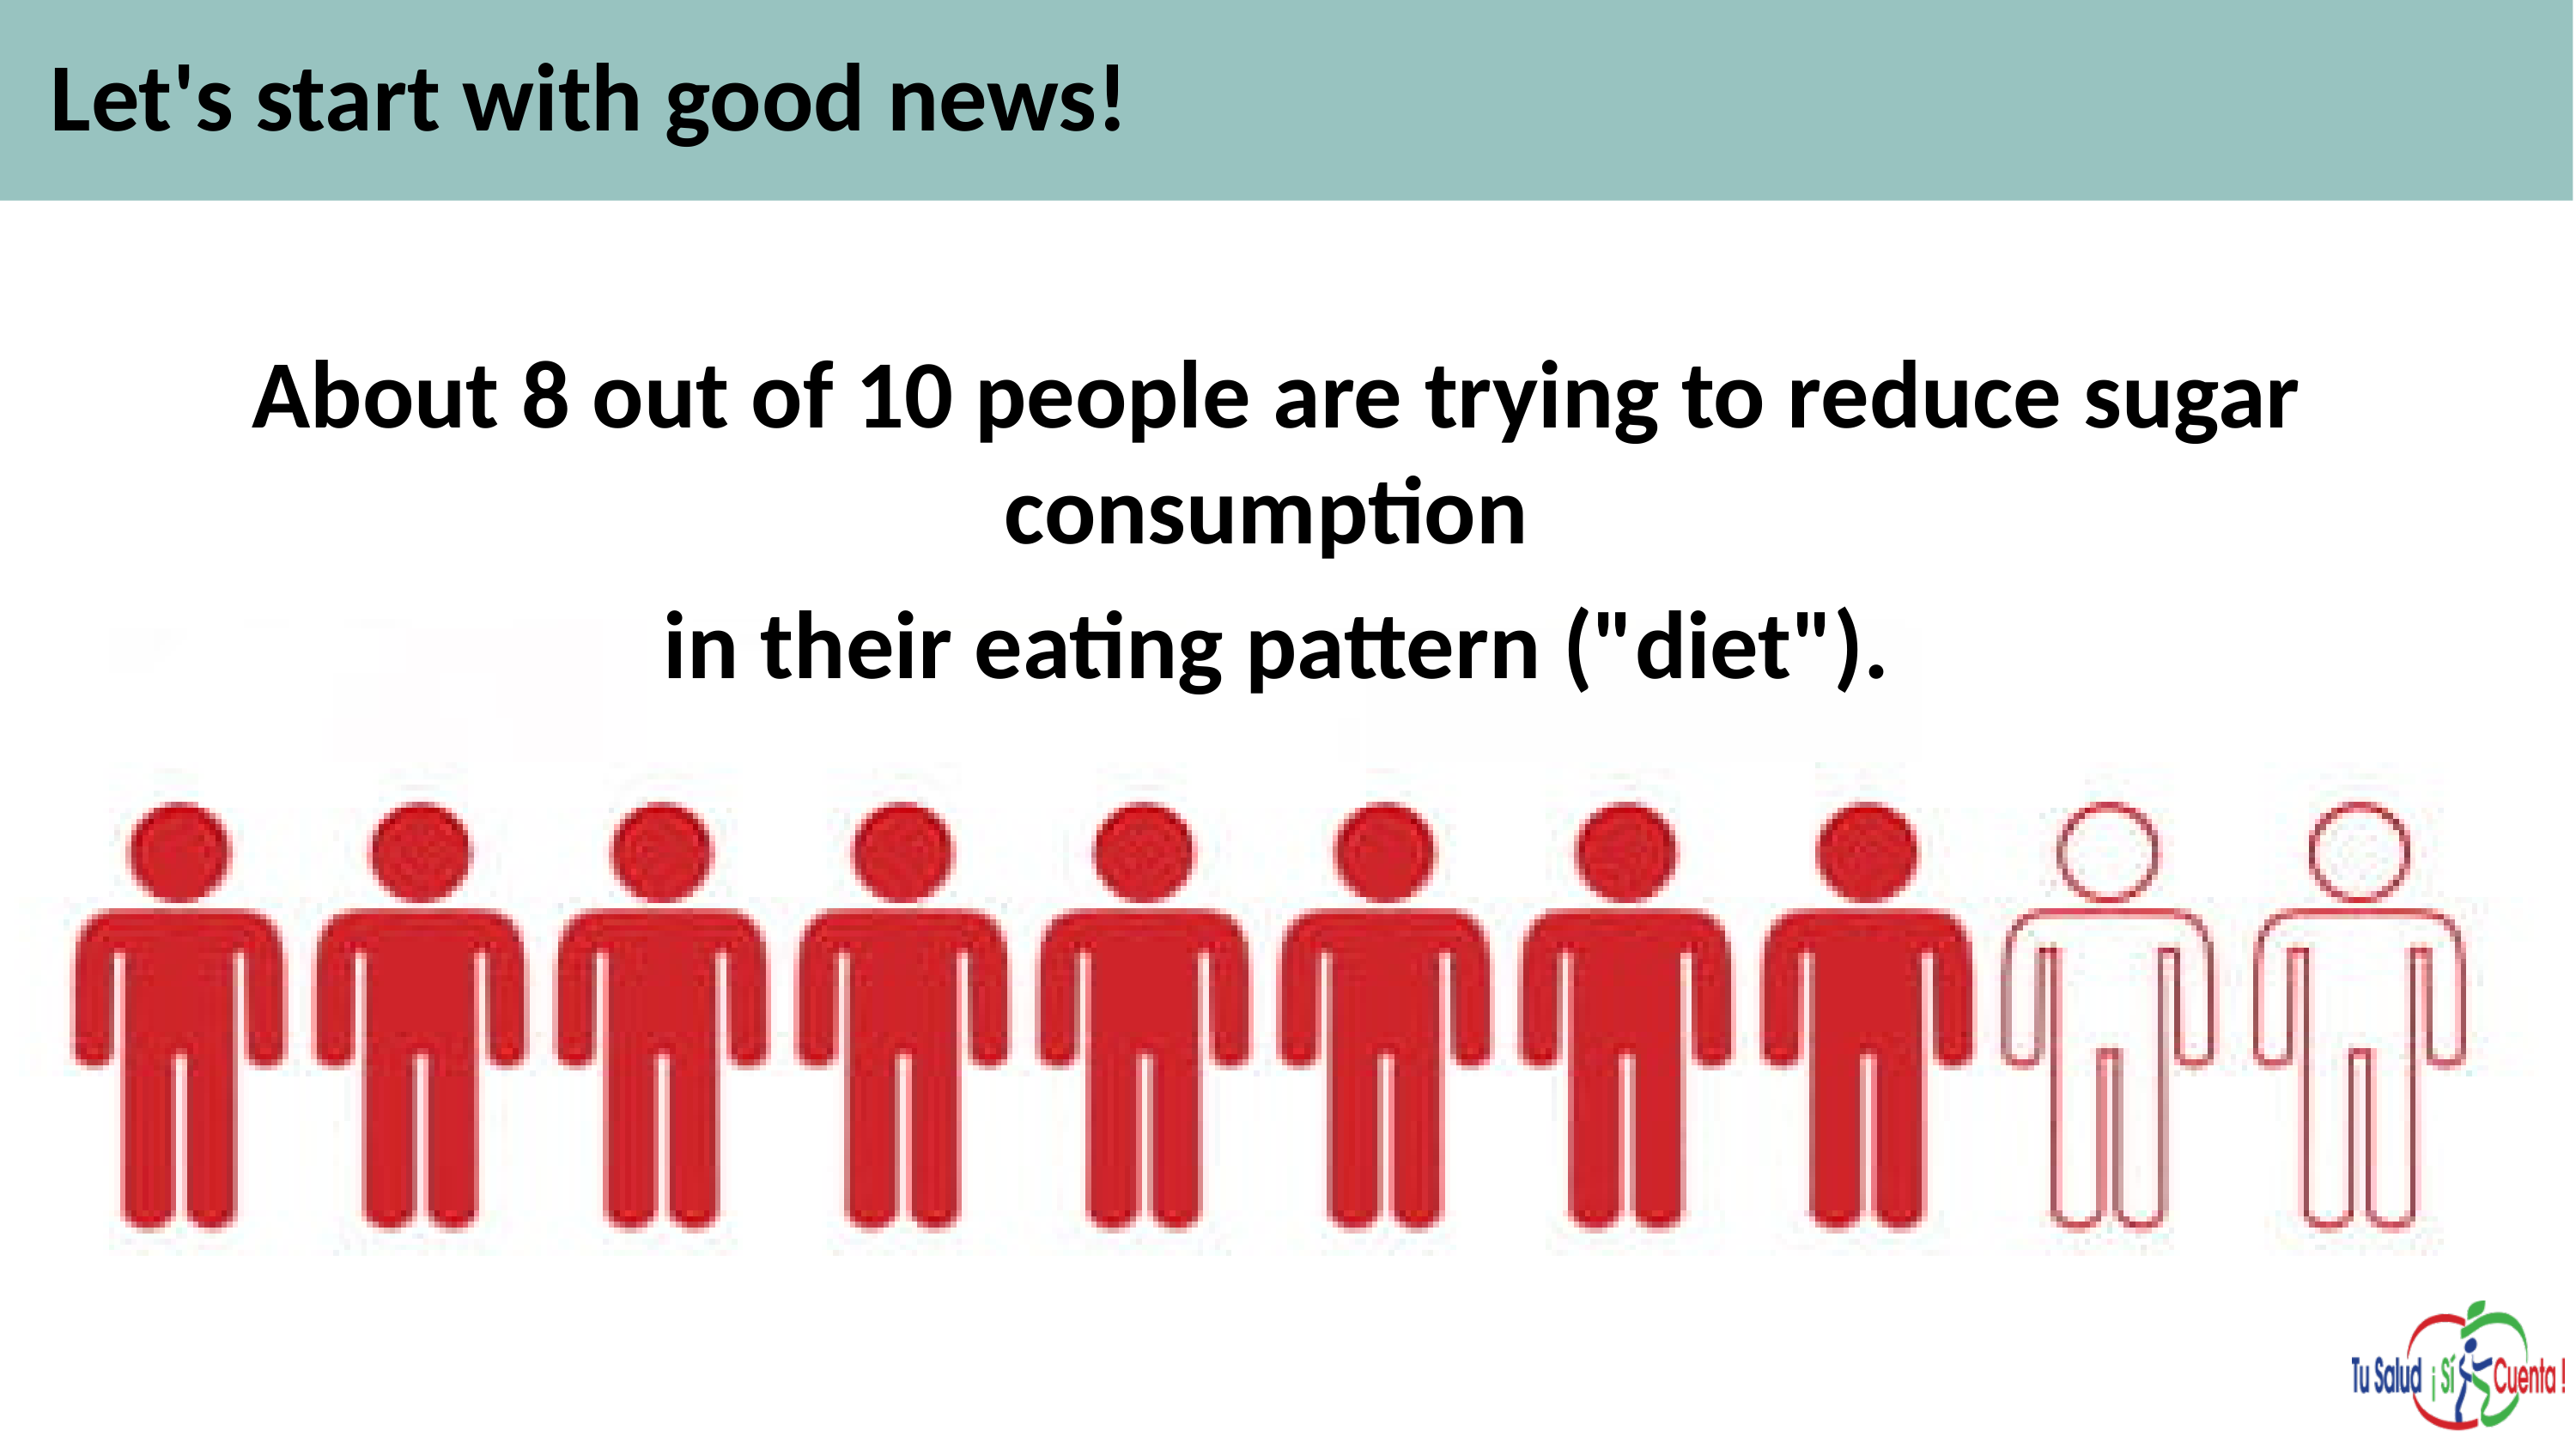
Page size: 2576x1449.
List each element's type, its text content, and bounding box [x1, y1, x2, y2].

text_box About 8 out of 10 people are trying to reduce sugar consumption in their eating pattern ("diet"). [0, 324, 2573, 962]
text_box Let's start with good news! [0, 19, 1326, 180]
text_box [0, 0, 2574, 203]
picture [0, 618, 2565, 1433]
